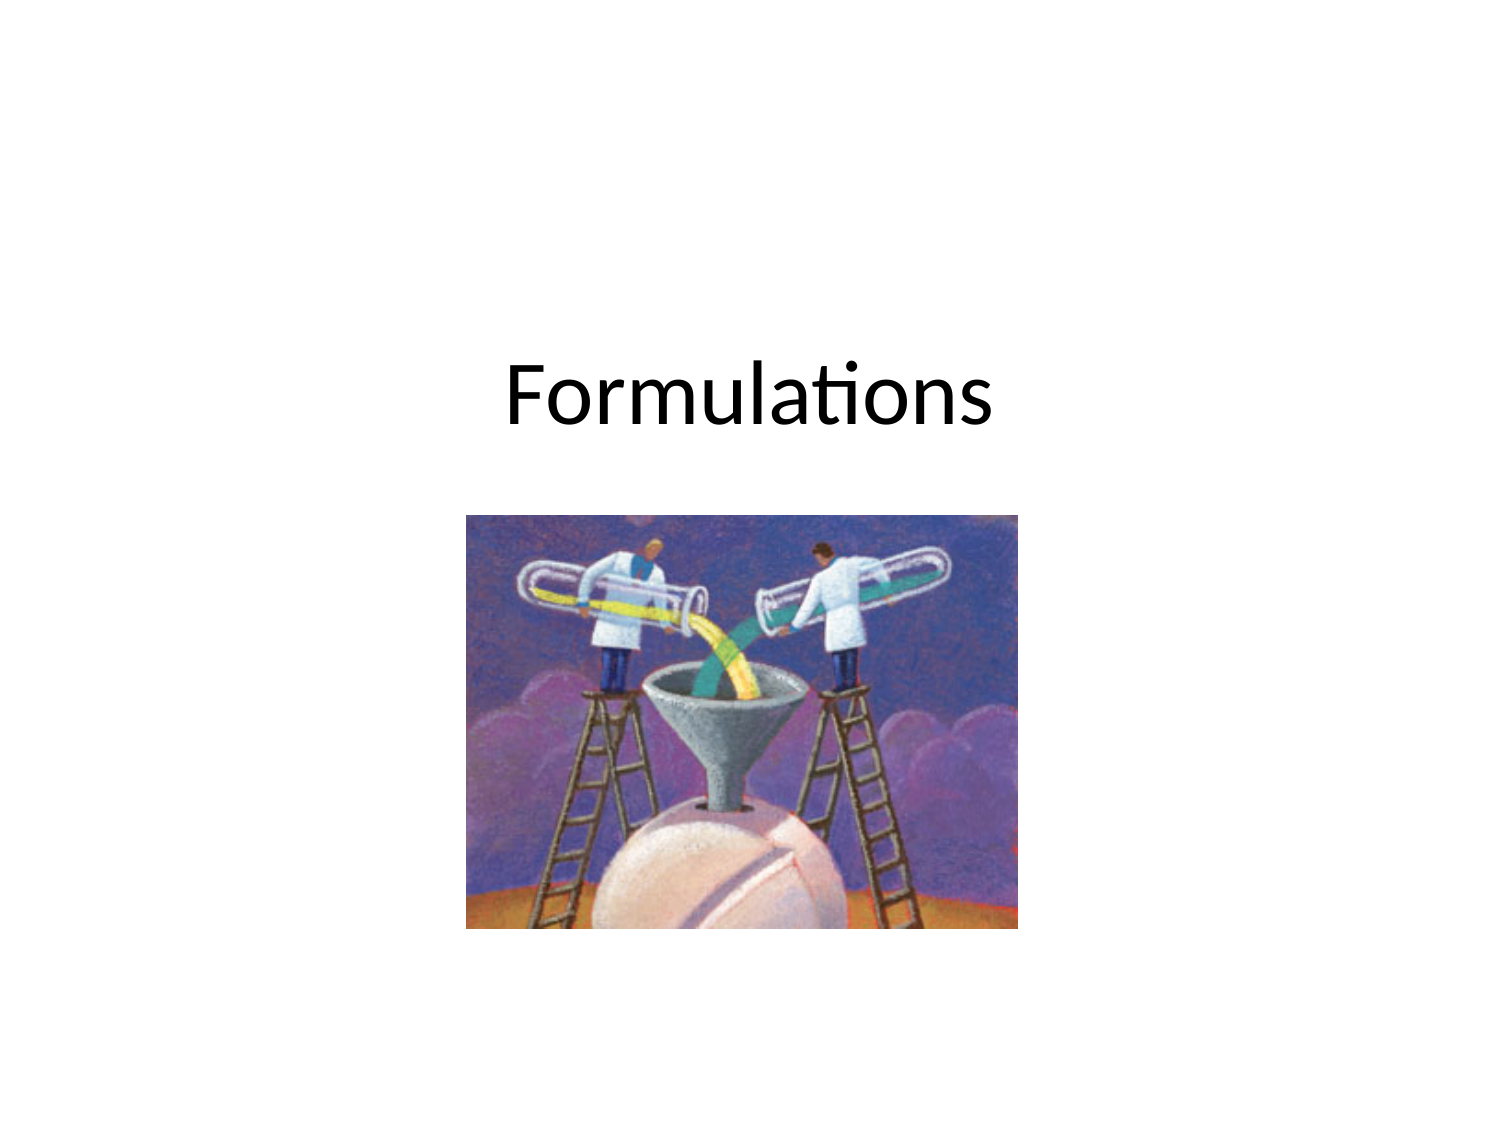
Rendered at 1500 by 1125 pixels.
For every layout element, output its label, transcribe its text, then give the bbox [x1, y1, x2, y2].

title Formulations [112, 267, 1388, 509]
picture [466, 514, 1018, 929]
